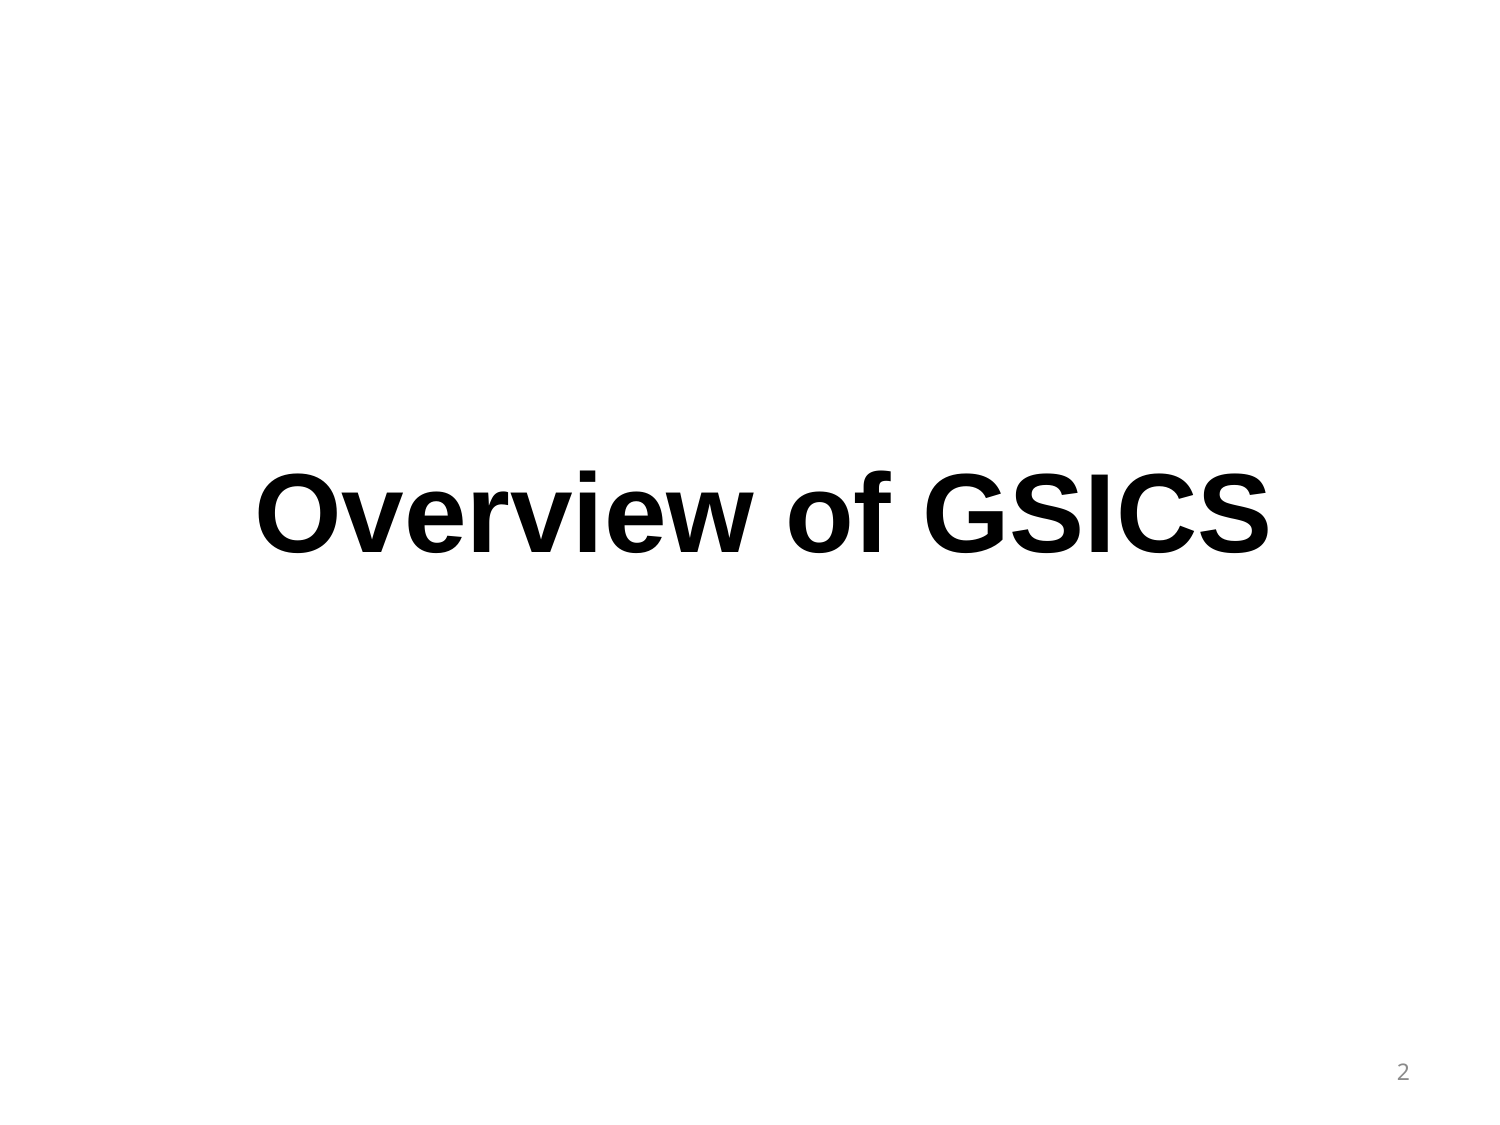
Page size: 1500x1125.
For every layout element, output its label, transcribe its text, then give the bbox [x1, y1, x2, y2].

slide_number 2 [1074, 1042, 1425, 1103]
text_box Overview of GSICS [88, 432, 1439, 575]
